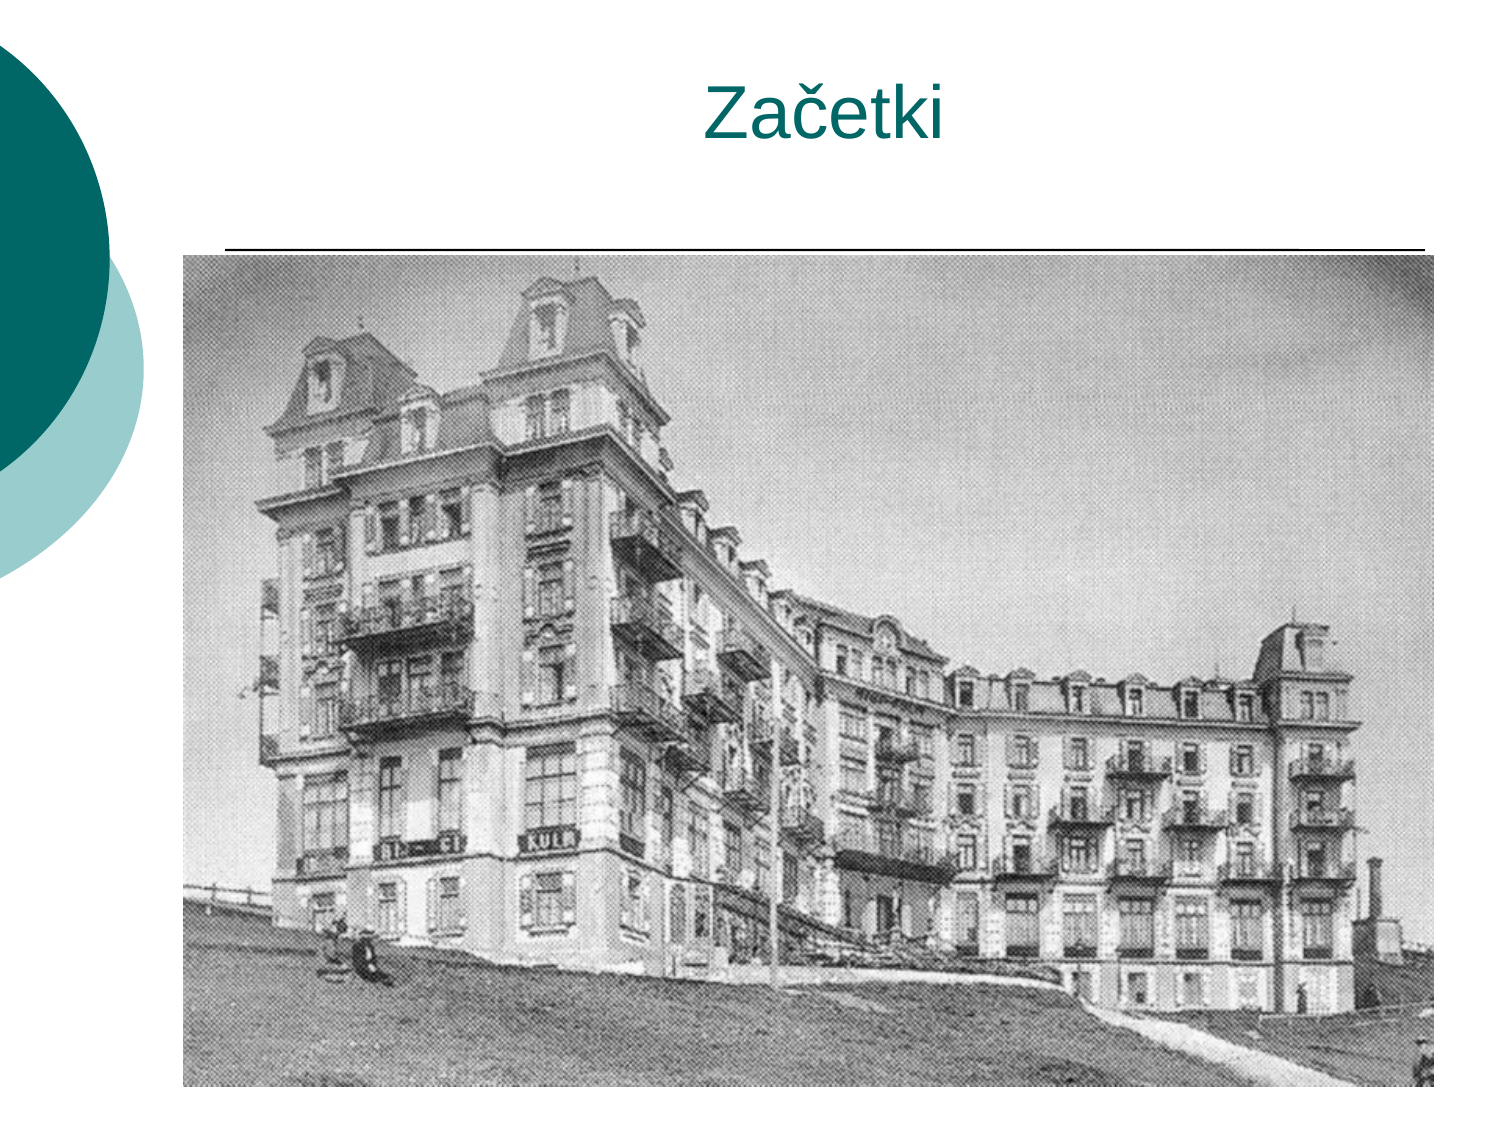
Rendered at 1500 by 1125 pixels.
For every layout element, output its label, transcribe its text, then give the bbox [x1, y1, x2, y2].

picture [182, 255, 1434, 1087]
title Začetki [224, 49, 1425, 161]
